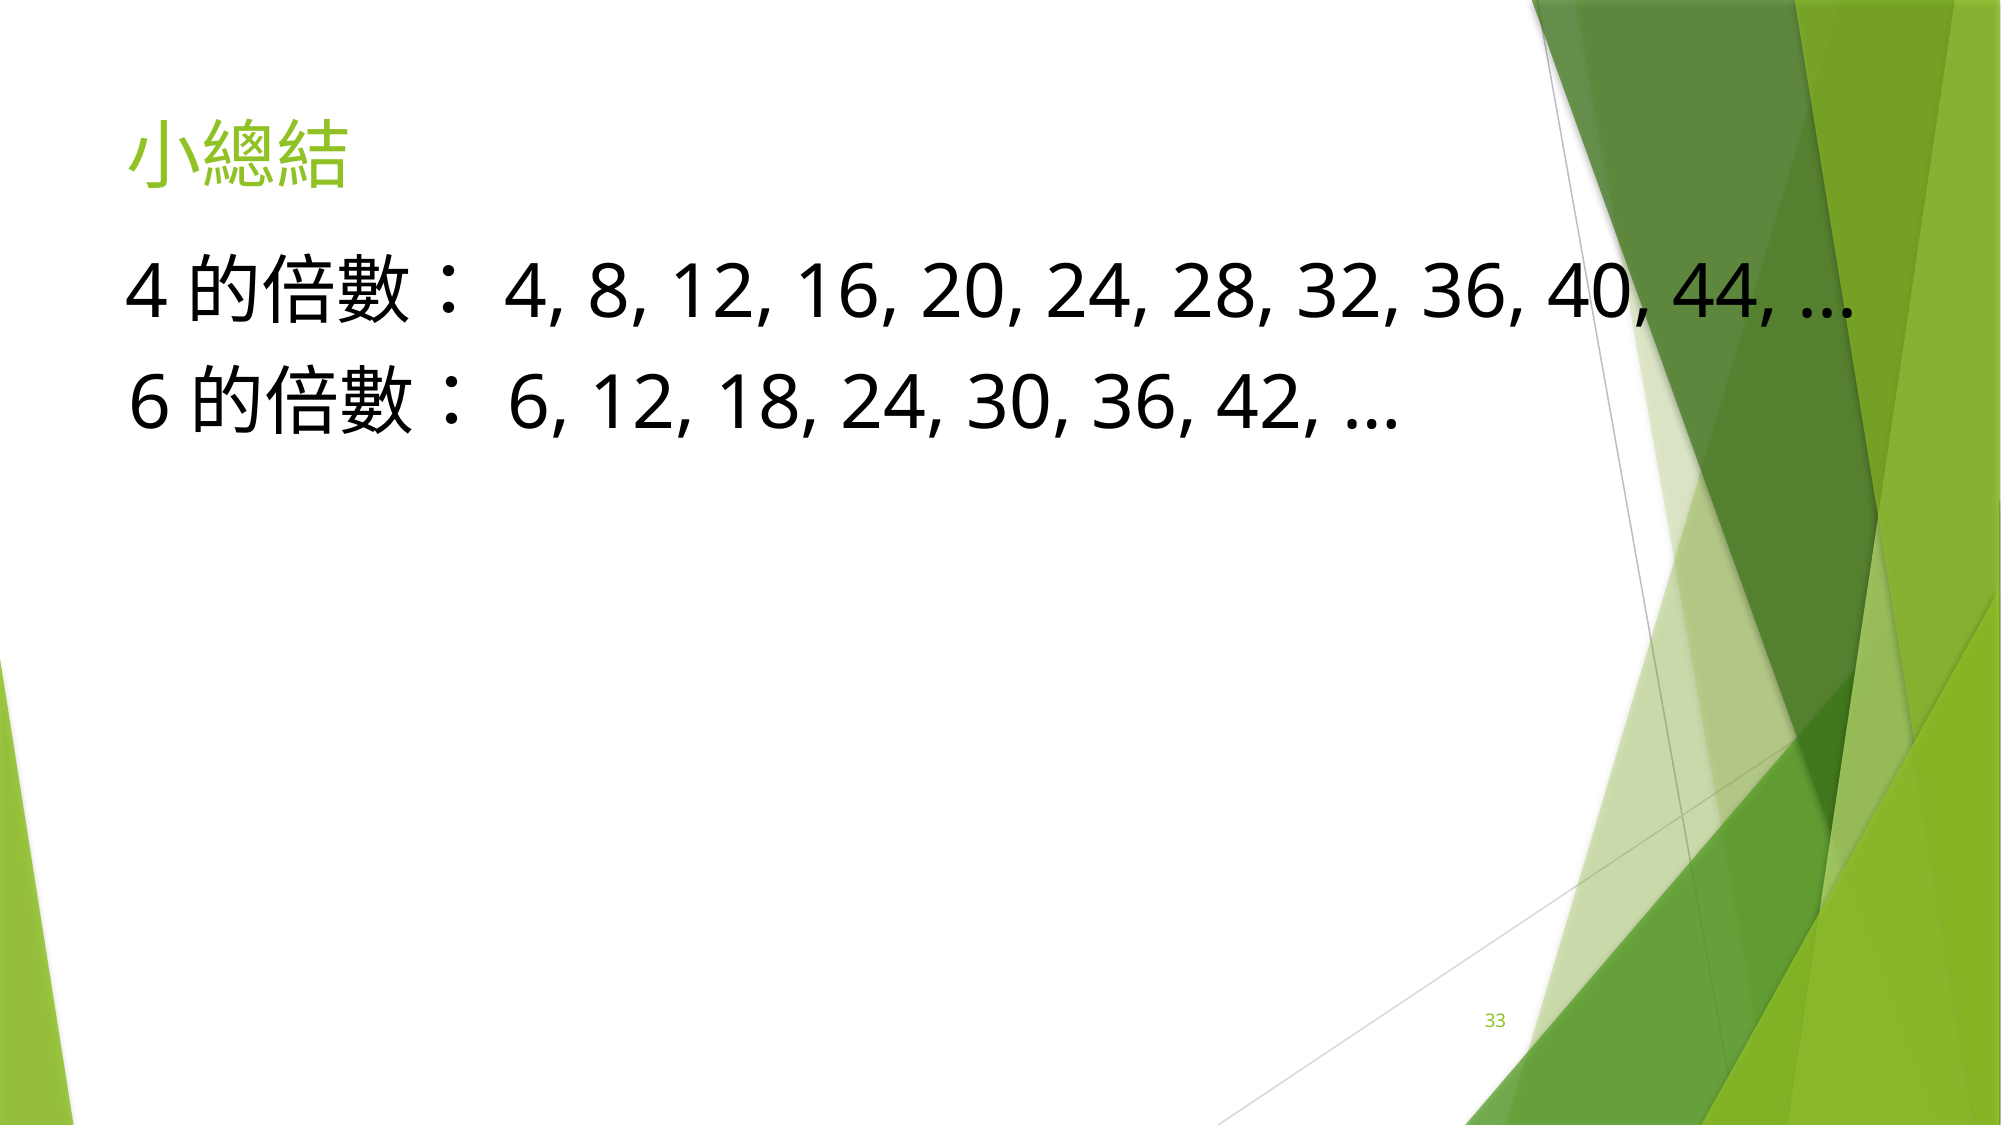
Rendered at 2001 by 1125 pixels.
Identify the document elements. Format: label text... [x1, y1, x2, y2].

slide_number 33 [1409, 991, 1522, 1051]
text_box 6的倍數：6, 12, 18, 24, 30, 36, 42, … [113, 346, 1845, 452]
text_box 4的倍數：4, 8, 12, 16, 20, 24, 28, 32, 36, 40, 44, ... [111, 235, 1918, 340]
title 小總結 [111, 99, 1522, 235]
